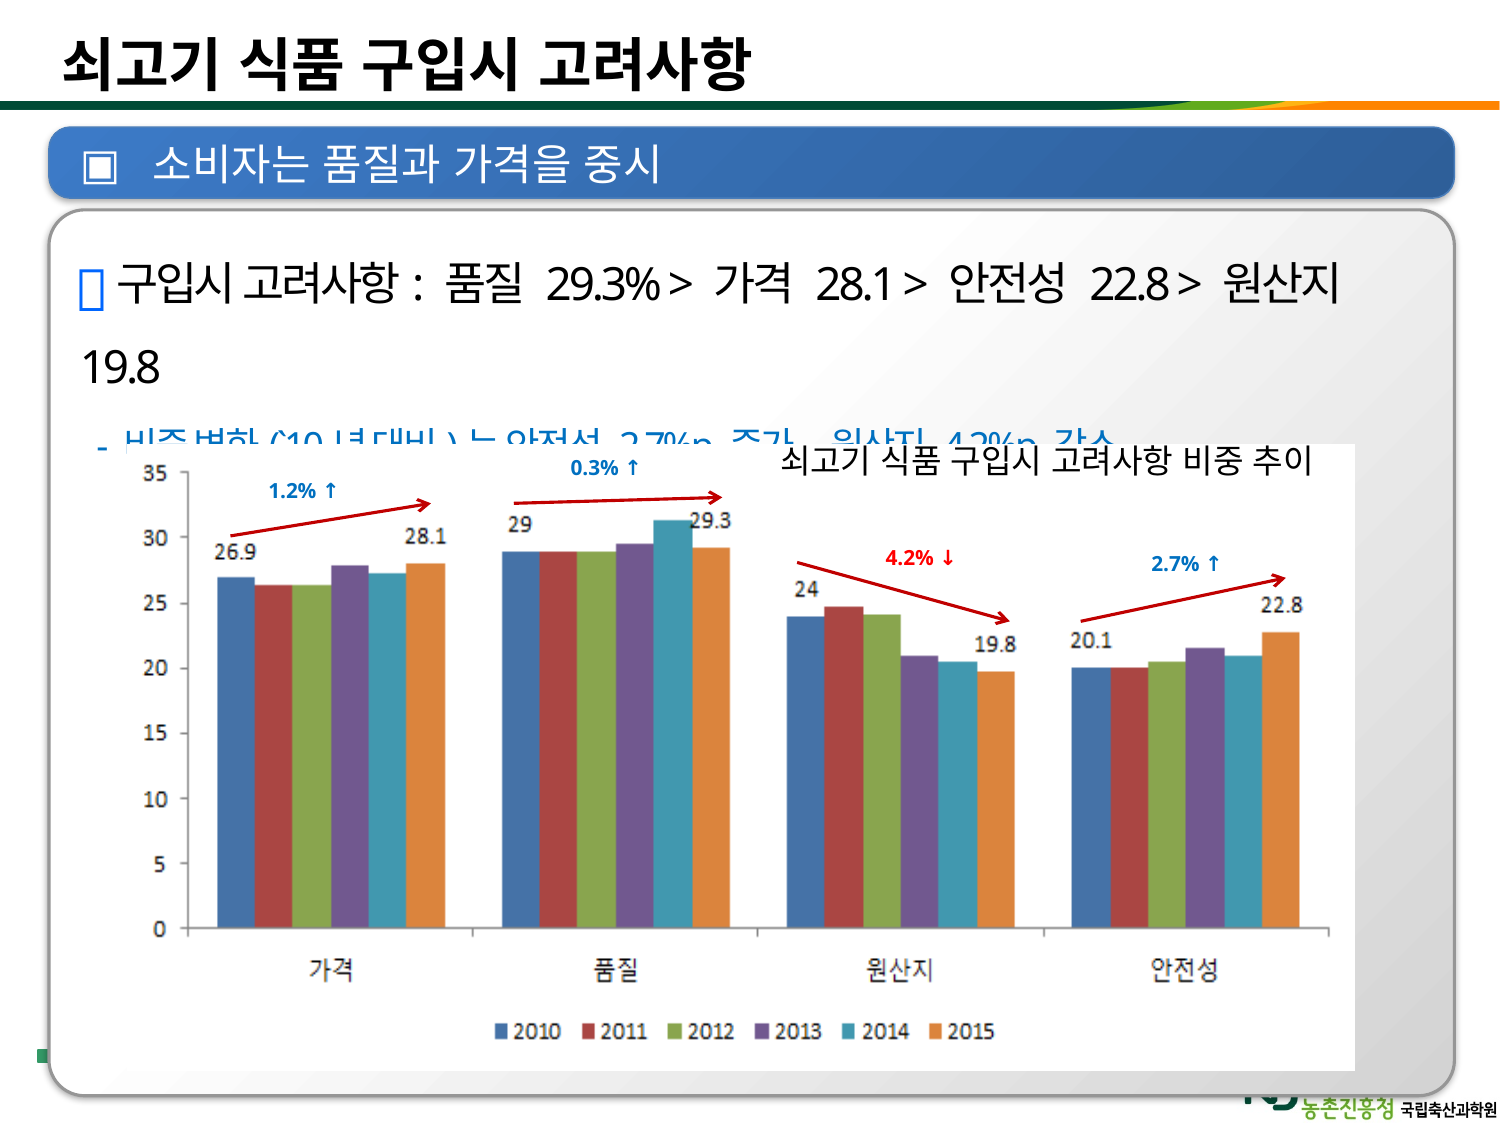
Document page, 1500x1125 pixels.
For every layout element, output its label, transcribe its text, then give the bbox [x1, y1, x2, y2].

list 소비자는 품질과 가격을 중시 [64, 129, 1436, 197]
picture [1234, 1060, 1500, 1123]
title 쇠고기 식품 구입시 고려사항 [46, 0, 1164, 126]
picture [0, 101, 46, 110]
text_box  [60, 242, 125, 331]
list 구입시 고려사항: 품질 29.3% > 가격 28.1 > 안전성 22.8 > 원산지 19.8 - 비중 변화(`10년 대비)는 안전성 2.7%p 증가, 원산지 4.2%p 감소 [64, 220, 1436, 421]
picture [1164, 101, 1500, 110]
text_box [127, 430, 1378, 1071]
